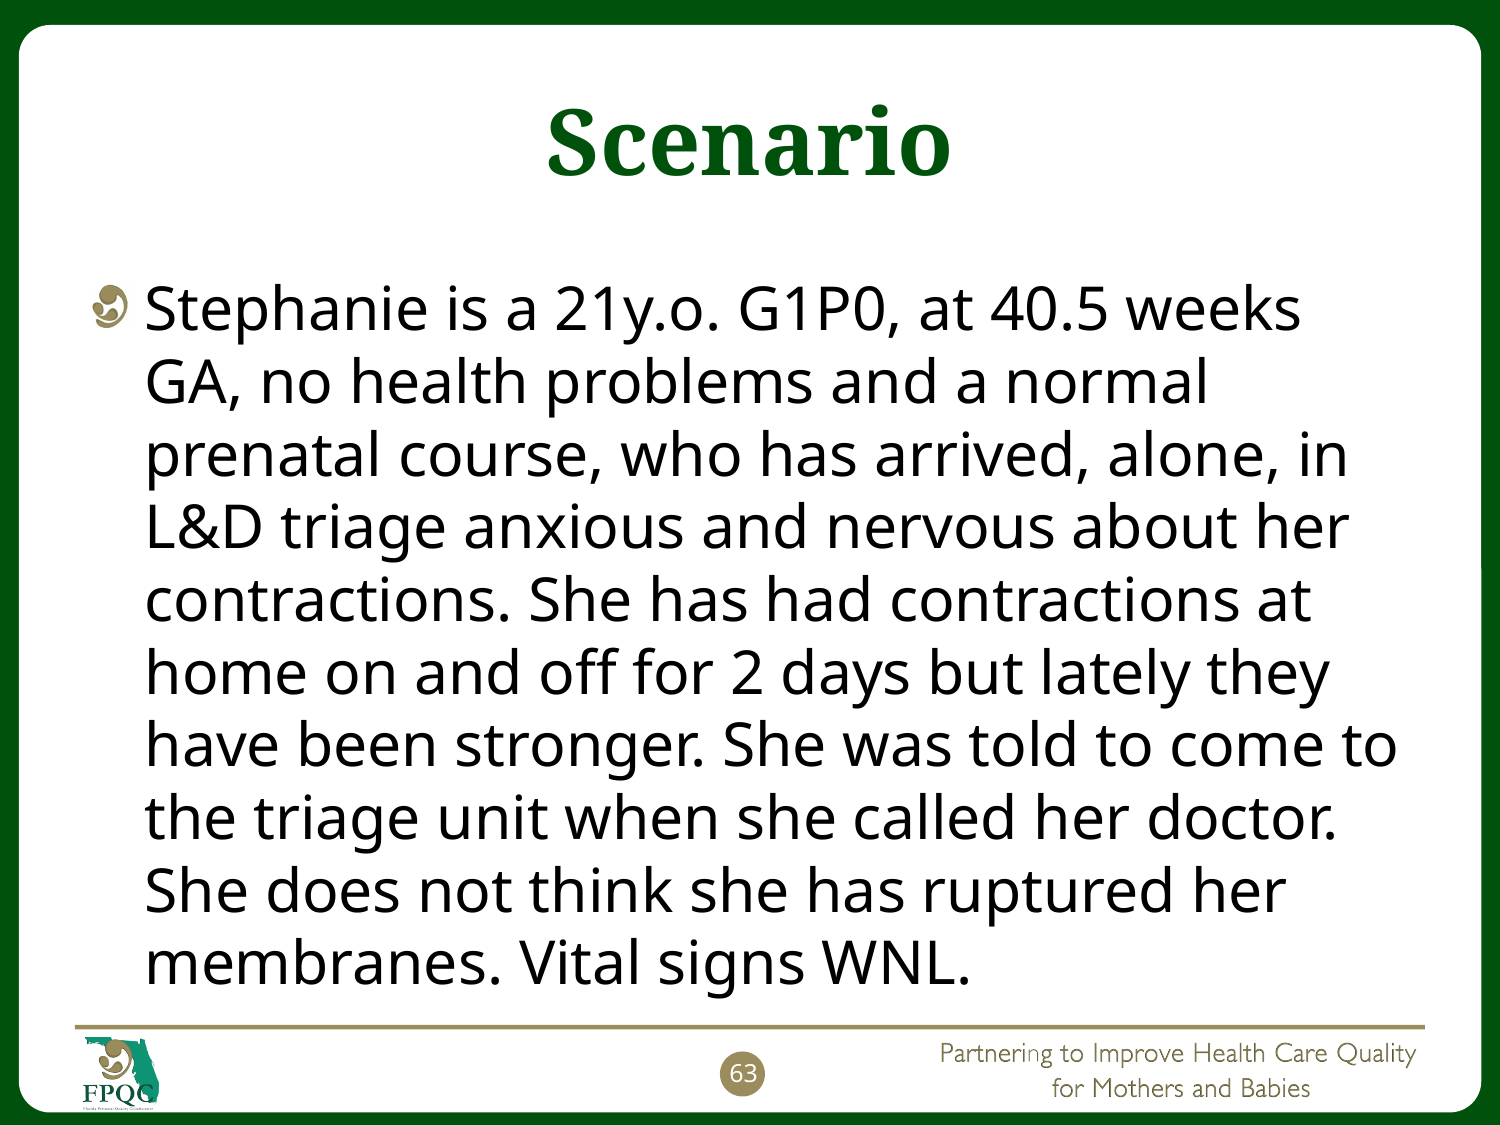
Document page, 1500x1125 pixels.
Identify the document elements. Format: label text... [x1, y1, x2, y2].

picture [90, 284, 137, 329]
title Scenario [75, 45, 1425, 233]
slide_number 63 [712, 1050, 775, 1103]
list Stephanie is a 21y.o. G1P0, at 40.5 weeks GA, no health problems and a normal prenatal course, who has arrived, alone, in L&D triage anxious and nervous about her contractions. She has had contractions at home on and off for 2 days but lately they have been stronger. She was told to come to the triage unit when she called her doctor. She does not think she has ruptured her membranes. Vital signs WNL. [75, 262, 1425, 1005]
picture [937, 1037, 1425, 1105]
picture [82, 1037, 163, 1112]
